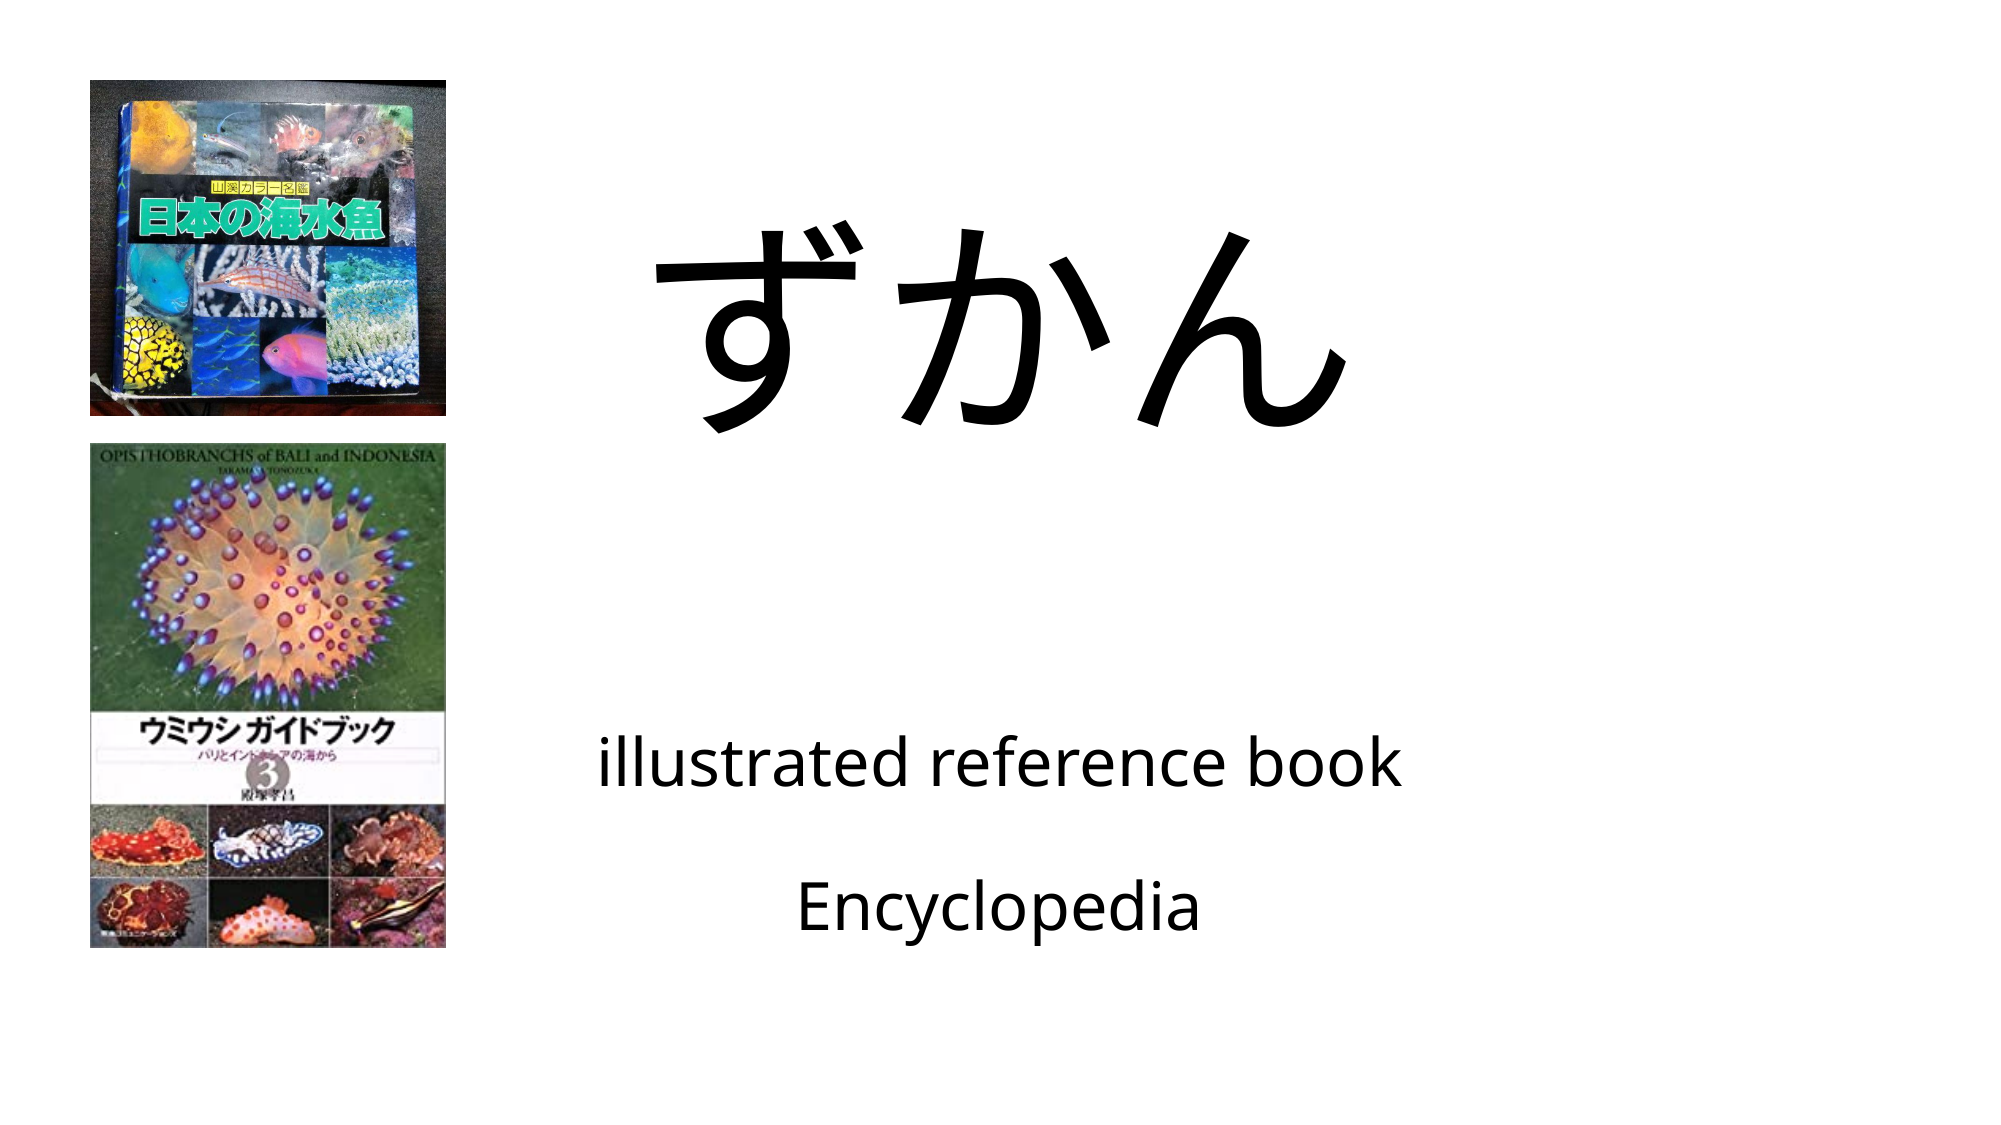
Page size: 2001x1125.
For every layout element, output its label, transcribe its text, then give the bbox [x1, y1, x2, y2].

subtitle illustrated reference book Encyclopedia [137, 687, 1863, 987]
picture [90, 80, 446, 417]
title ずかん [137, 22, 1863, 660]
picture [90, 443, 446, 948]
